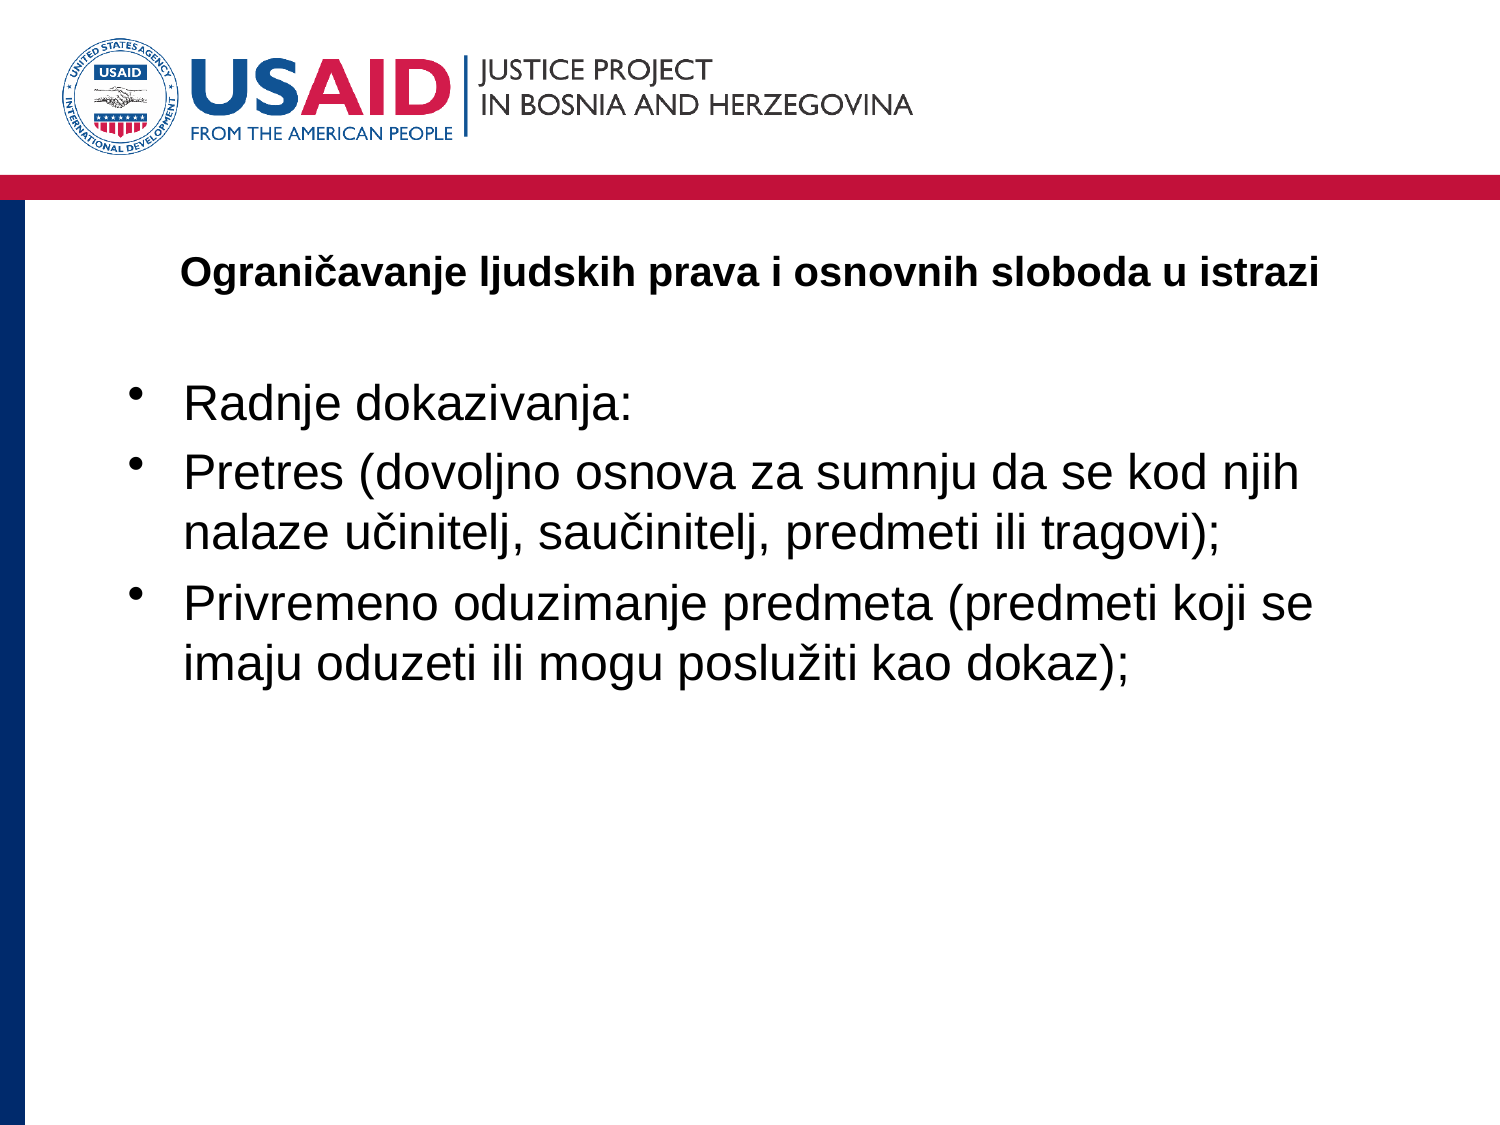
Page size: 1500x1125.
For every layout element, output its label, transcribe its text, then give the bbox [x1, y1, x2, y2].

title Ograničavanje ljudskih prava i osnovnih sloboda u istrazi [112, 237, 1388, 338]
picture [62, 38, 913, 155]
list Radnje dokazivanja: Pretres (dovoljno osnova za sumnju da se kod njih nalaze učinitelj, saučinitelj, predmeti ili tragovi); Privremeno oduzimanje predmeta (predmeti koji se imaju oduzeti ili mogu poslužiti kao dokaz); [112, 362, 1388, 1000]
